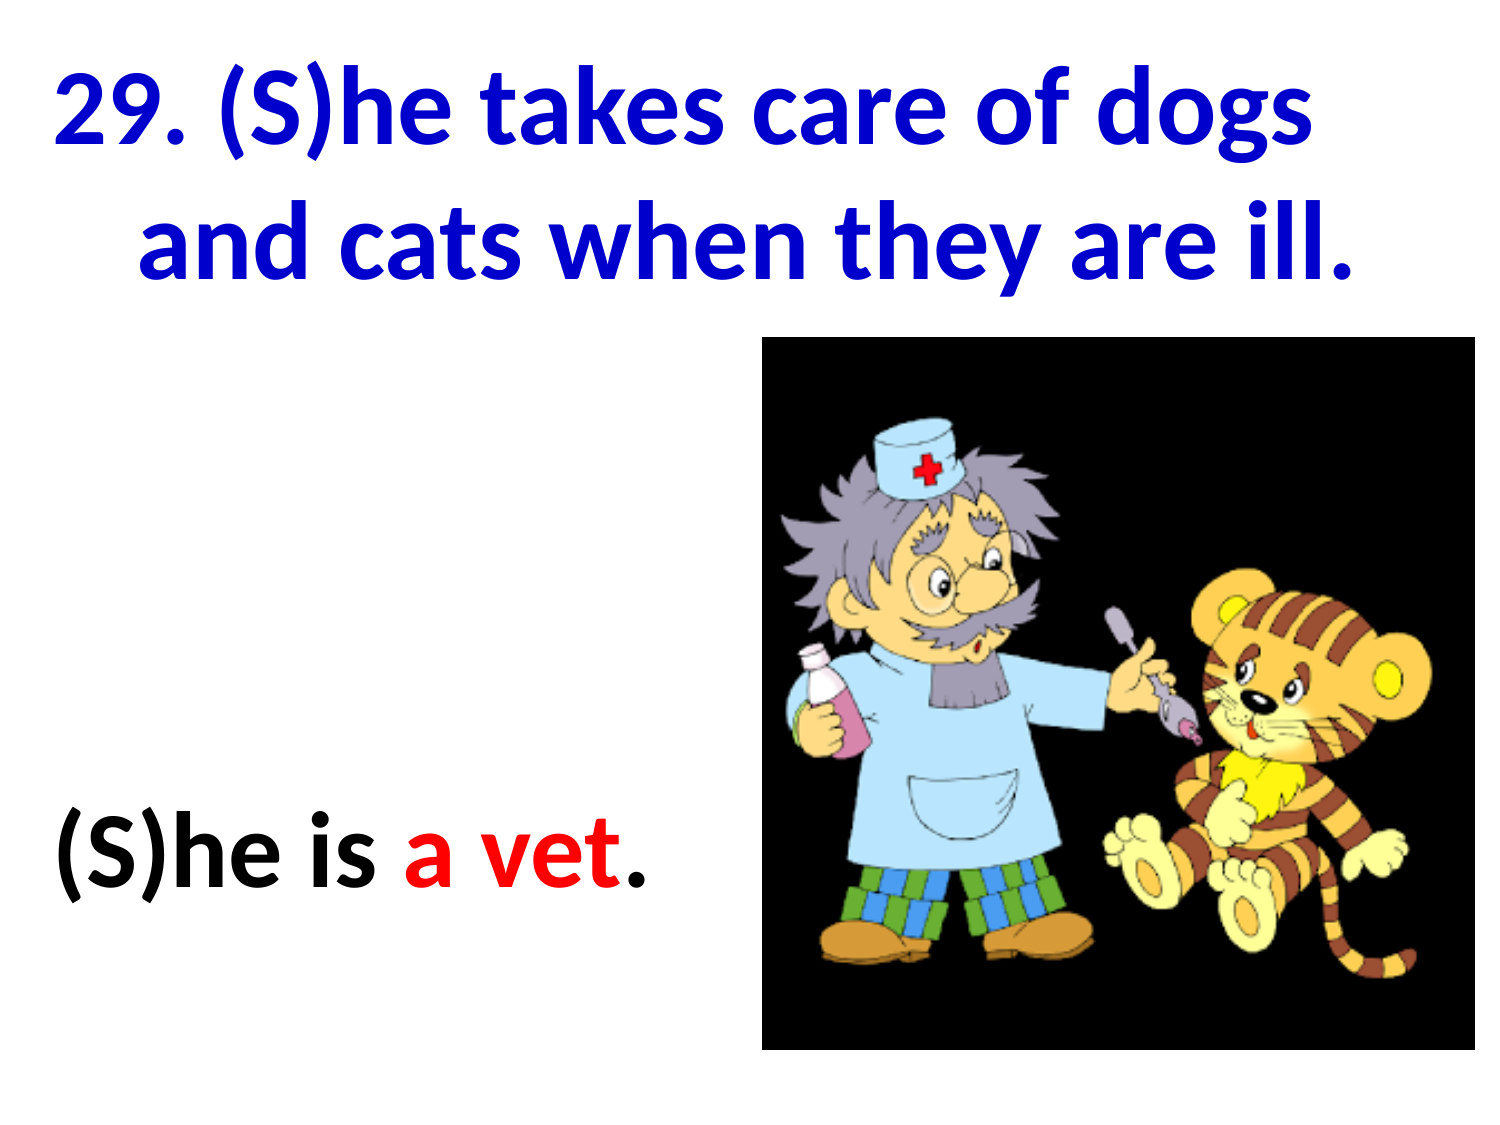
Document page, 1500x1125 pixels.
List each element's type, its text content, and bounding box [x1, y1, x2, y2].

picture [762, 337, 1476, 1051]
list 29. (S)he takes care of dogs and cats when they are ill. (S)he is a vet. [37, 24, 1425, 1088]
